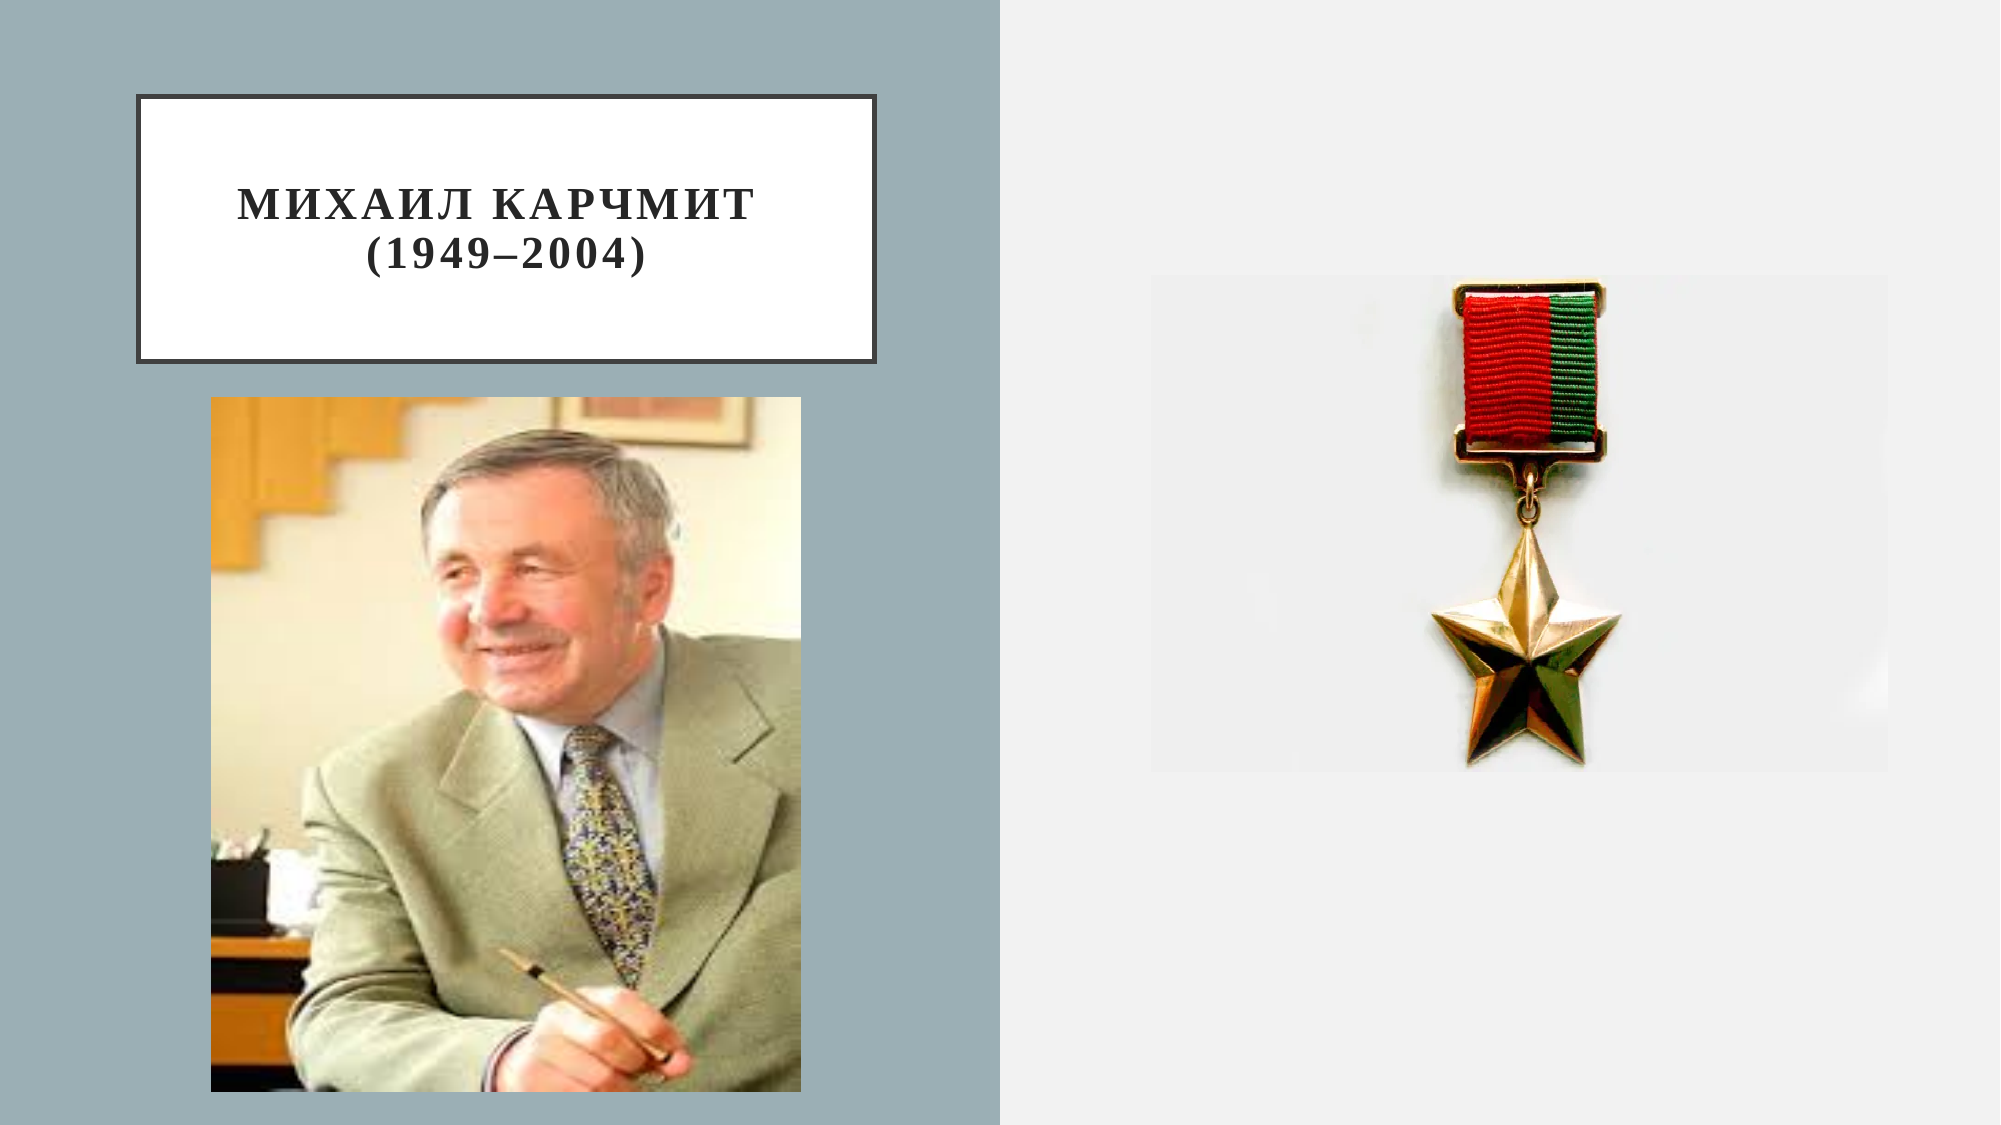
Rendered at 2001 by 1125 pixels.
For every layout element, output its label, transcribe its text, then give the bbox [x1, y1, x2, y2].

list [1151, 275, 1888, 772]
picture [211, 397, 801, 1092]
title Михаил карчмит (1949–2004) [136, 94, 877, 364]
